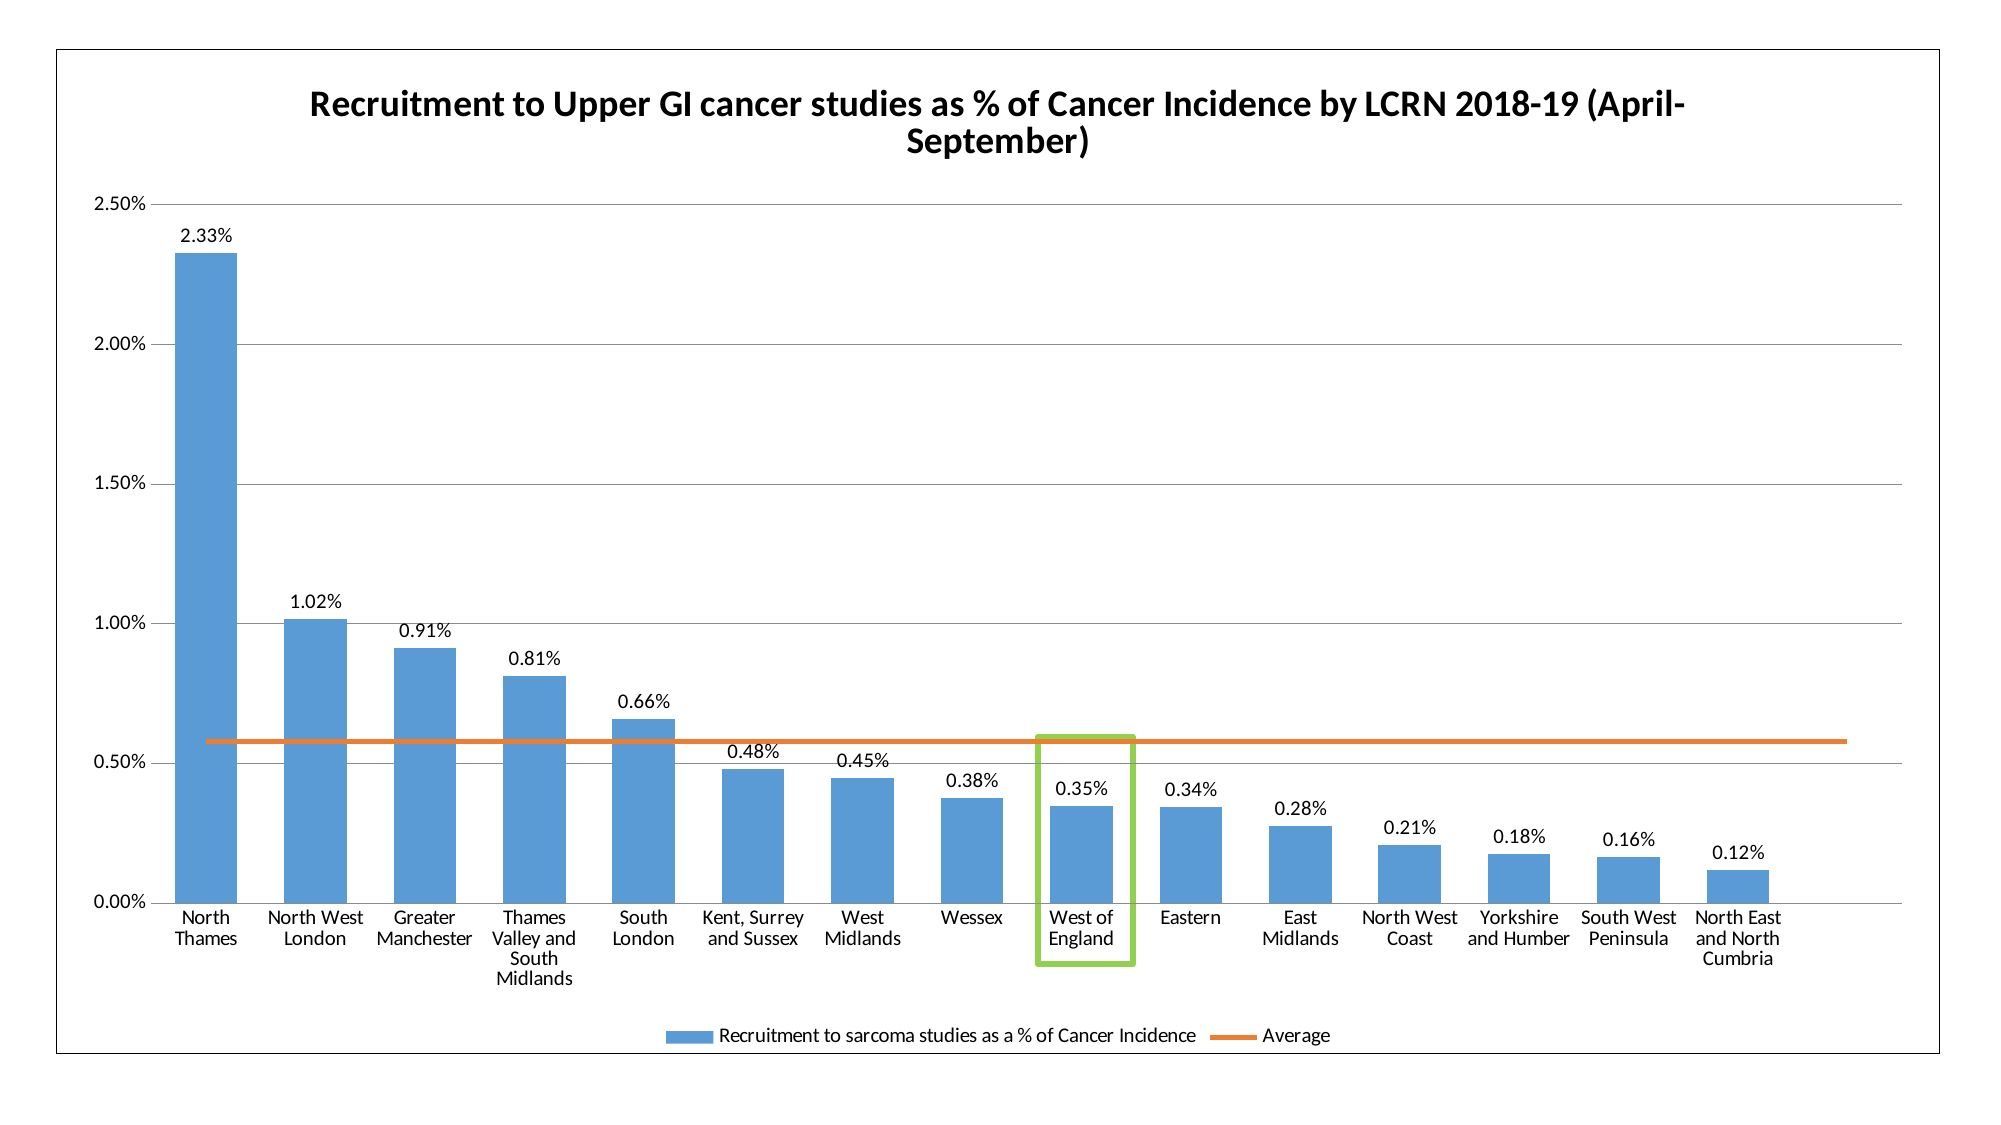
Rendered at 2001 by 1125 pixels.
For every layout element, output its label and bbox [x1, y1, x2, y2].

chart [56, 48, 1940, 1054]
